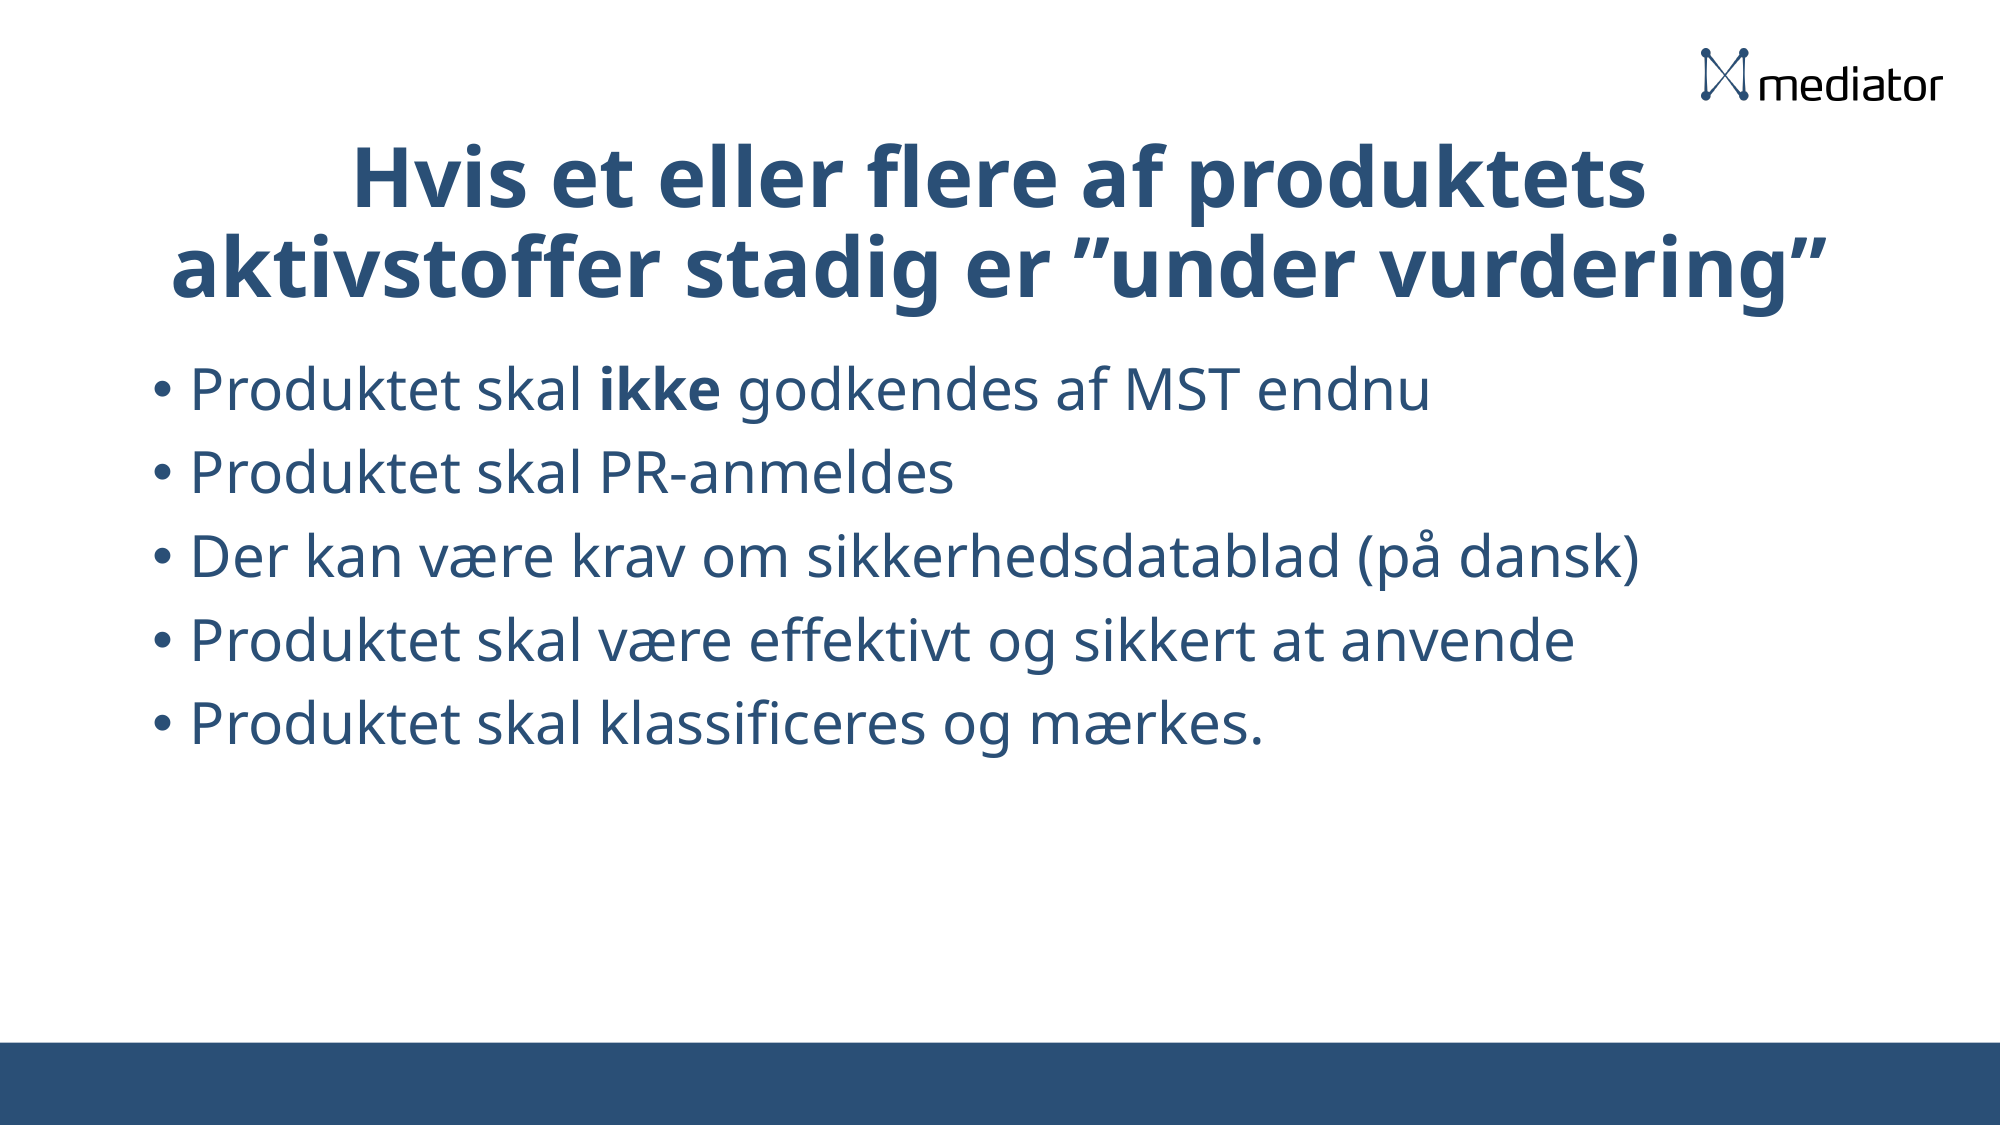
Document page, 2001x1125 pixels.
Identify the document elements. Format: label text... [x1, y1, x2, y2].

title Hvis et eller flere af produktets aktivstoffer stadig er ”under vurdering” [137, 116, 1863, 335]
picture [1701, 48, 1943, 101]
list Produktet skal ikke godkendes af MST endnu Produktet skal PR-anmeldes Der kan være krav om sikkerhedsdatablad (på dansk) Produktet skal være effektivt og sikkert at anvende Produktet skal klassificeres og mærkes. [137, 352, 1863, 920]
